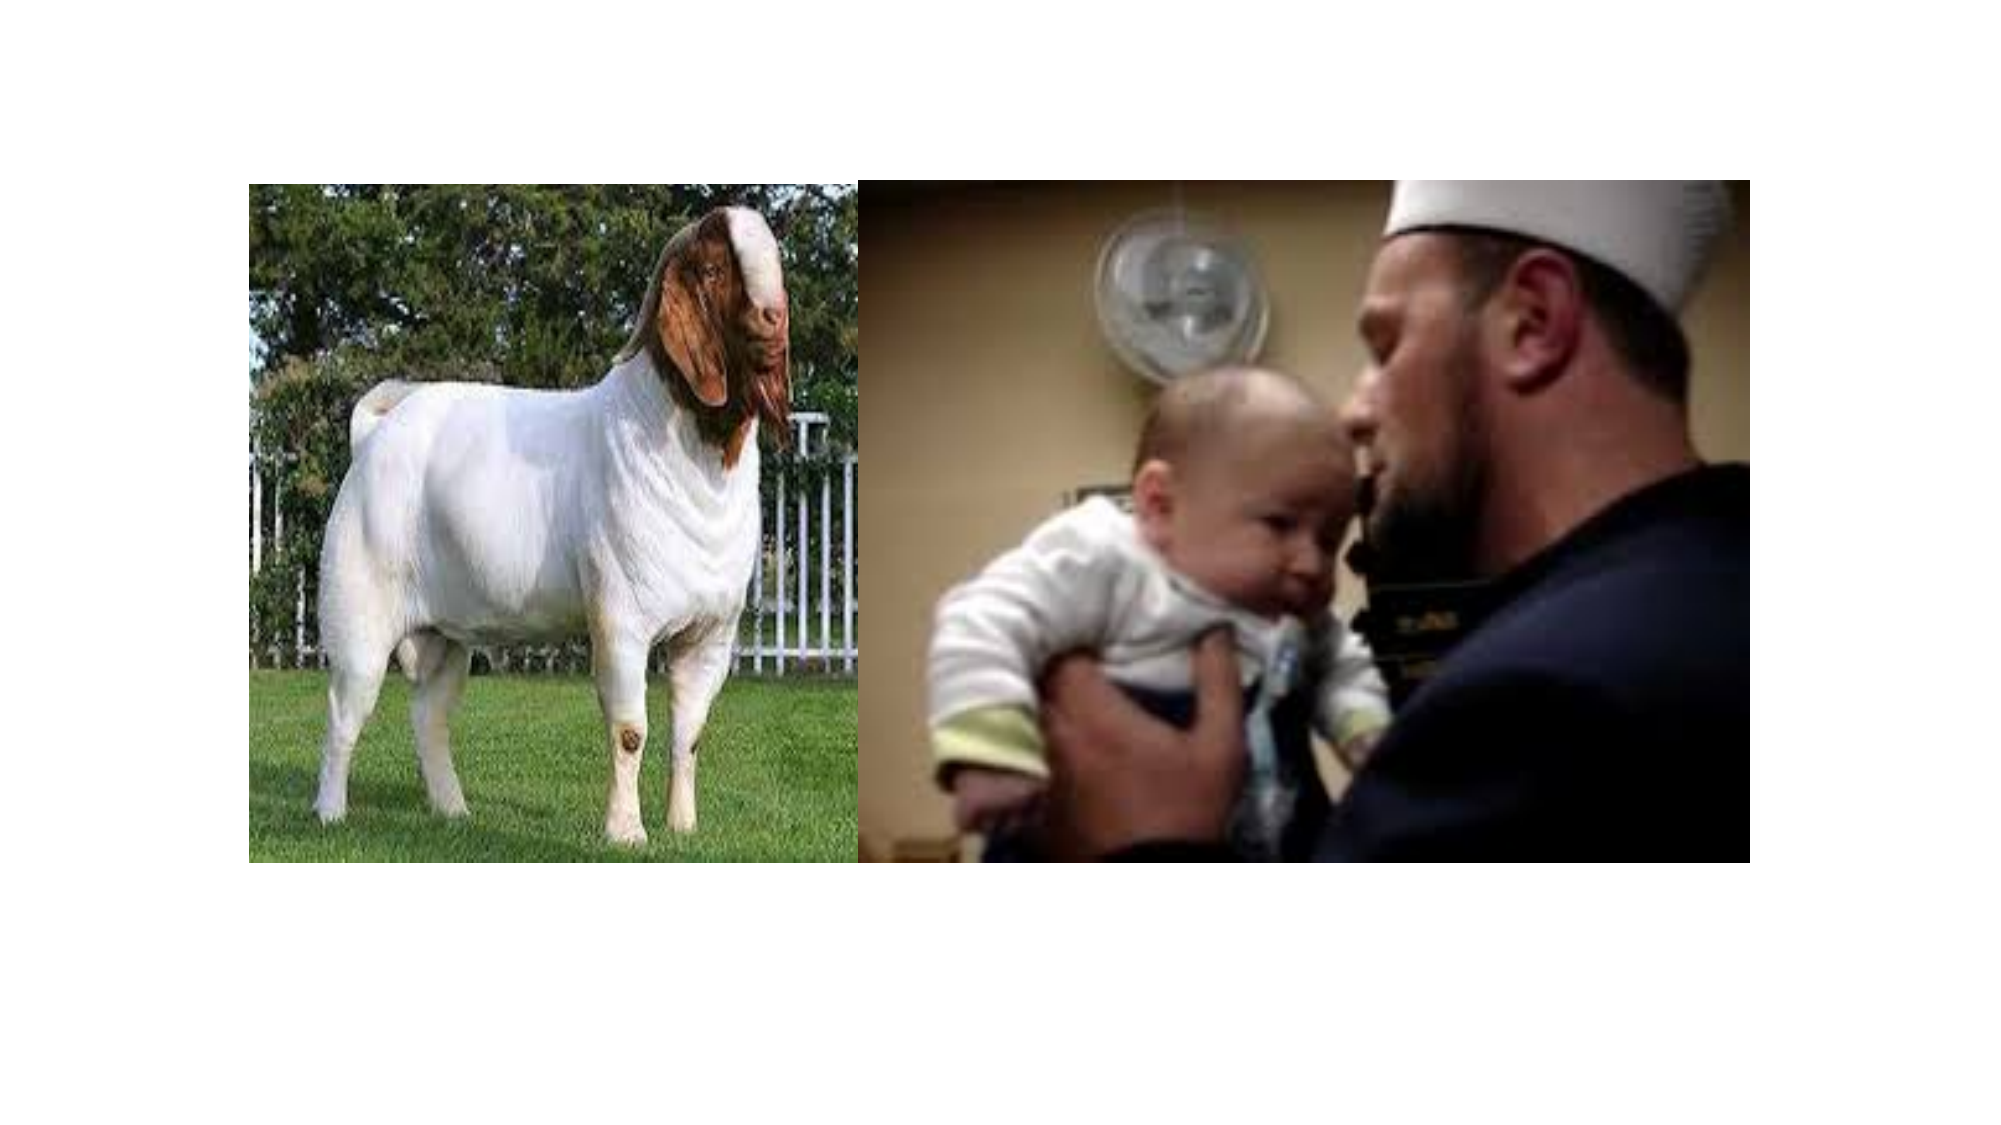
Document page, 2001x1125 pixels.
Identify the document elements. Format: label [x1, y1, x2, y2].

picture [249, 180, 1751, 863]
